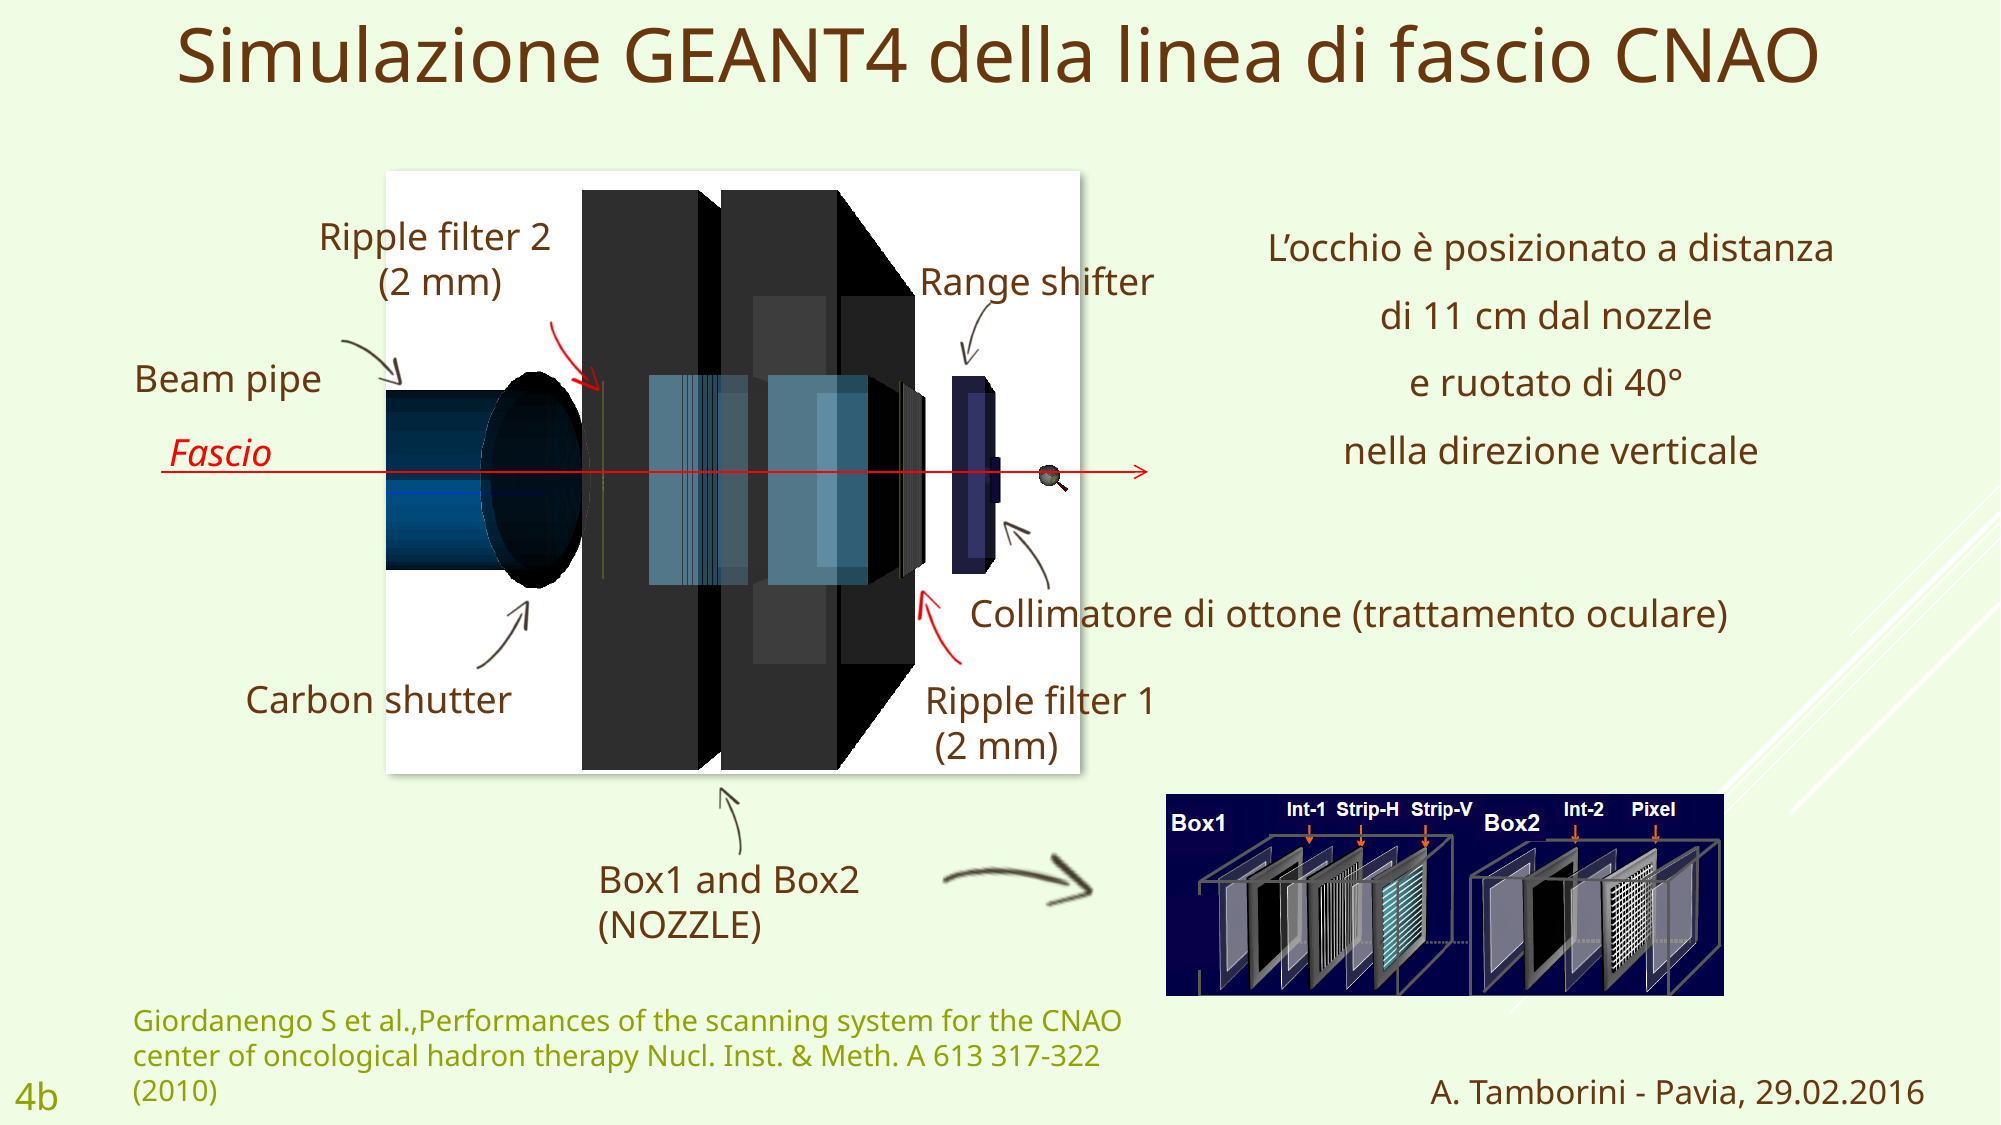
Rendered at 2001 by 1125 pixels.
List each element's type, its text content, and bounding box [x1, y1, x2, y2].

text_box L’occhio è posizionato a distanza di 11 cm dal nozzle e ruotato di 40° nella direzione verticale [1800, 194, 1852, 480]
text_box A. Tamborini - Pavia, 29.02.2016 [101, 1064, 1941, 1119]
text_box 4b [0, 1065, 180, 1125]
picture [934, 833, 1106, 924]
text_box Giordanengo S et al.,Performances of the scanning system for the CNAO center of oncological hadron therapy Nucl. Inst. & Meth. A 613 317-322 (2010) [118, 995, 1150, 1064]
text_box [119, 171, 1800, 955]
text_box Simulazione GEANT4 della linea di fascio CNAO [0, 0, 2000, 105]
picture [1166, 794, 1724, 996]
